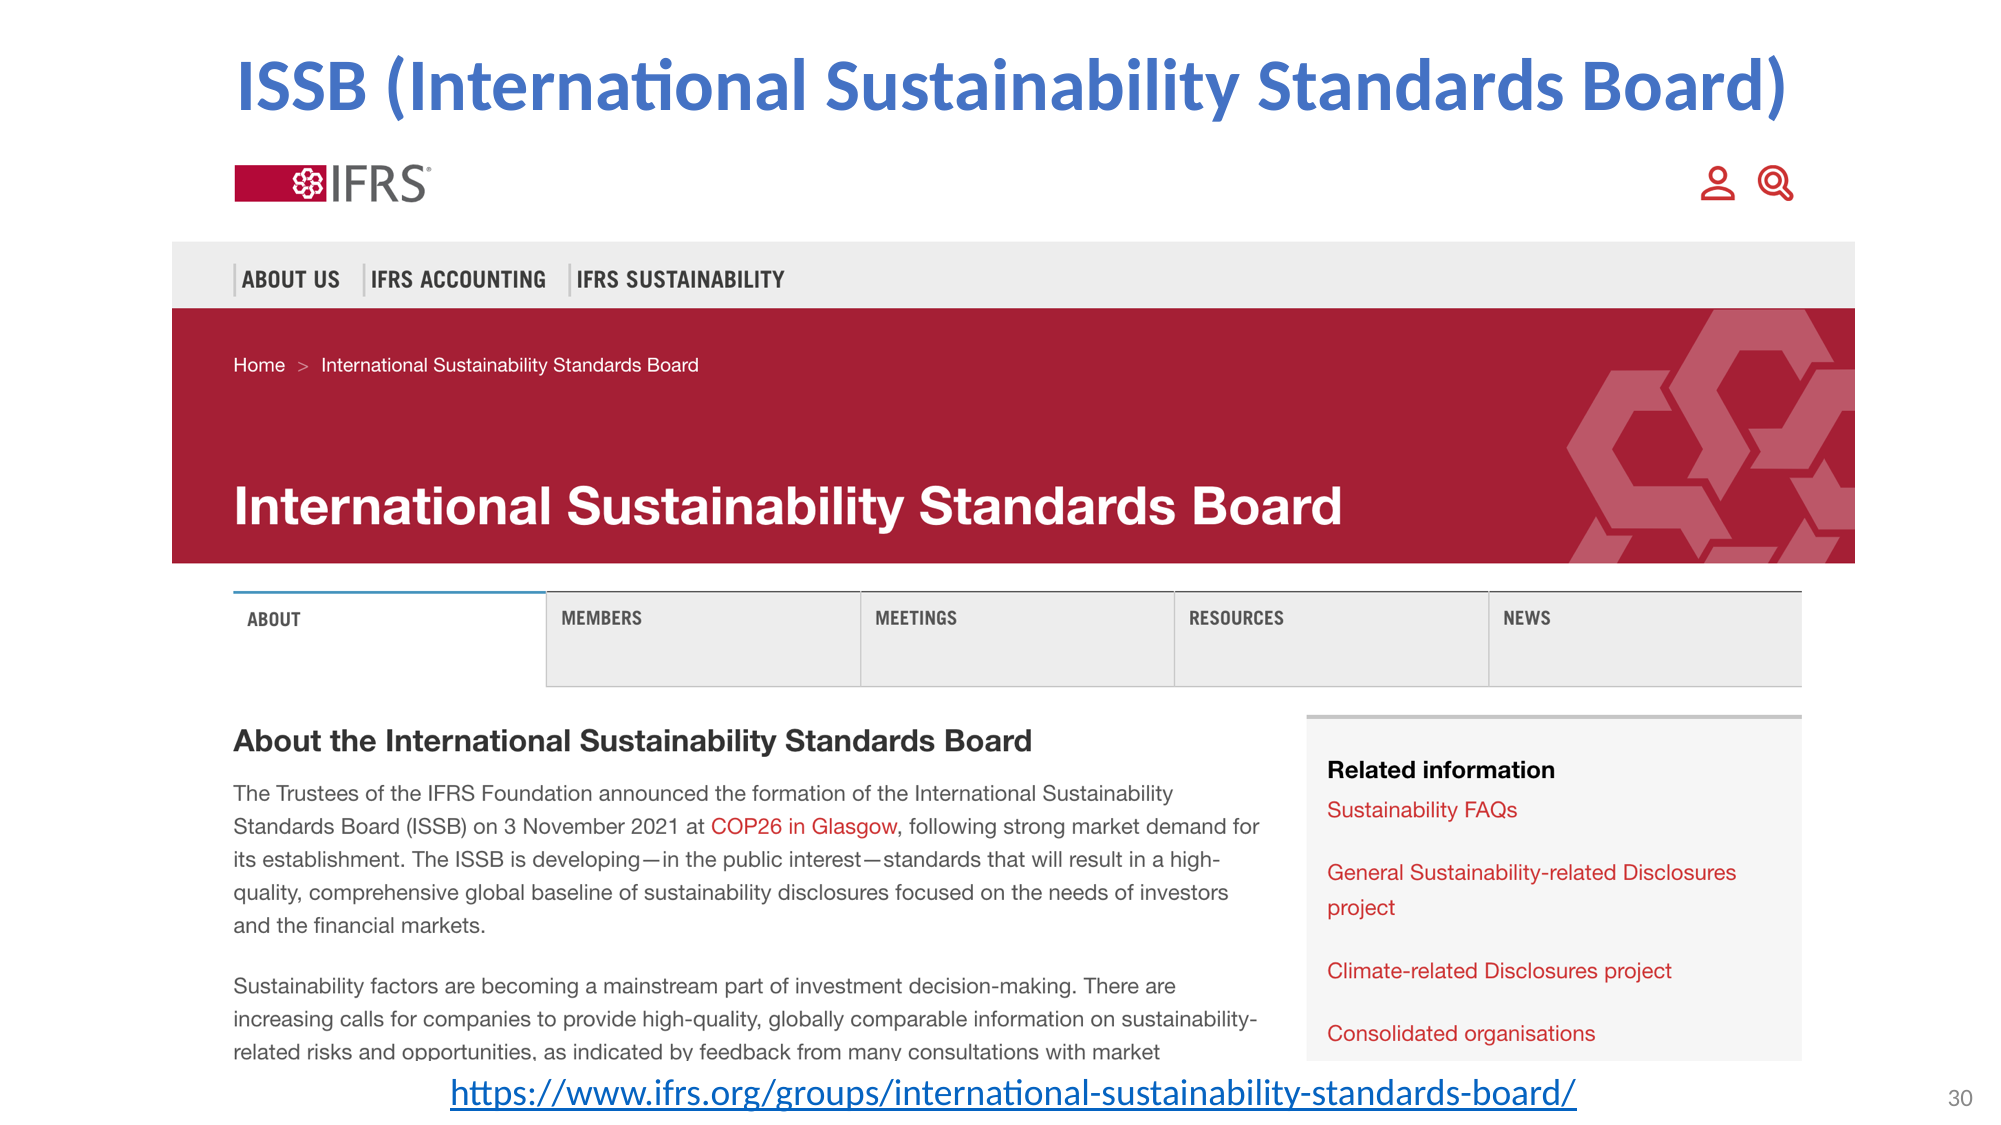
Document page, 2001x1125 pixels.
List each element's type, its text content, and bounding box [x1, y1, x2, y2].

slide_number 30 [1830, 1076, 1989, 1116]
picture [172, 132, 1855, 1061]
text_box https://www.ifrs.org/groups/international-sustainability-standards-board/ [316, 1061, 1711, 1121]
title ISSB (International Sustainability Standards Board) [83, 0, 1944, 161]
